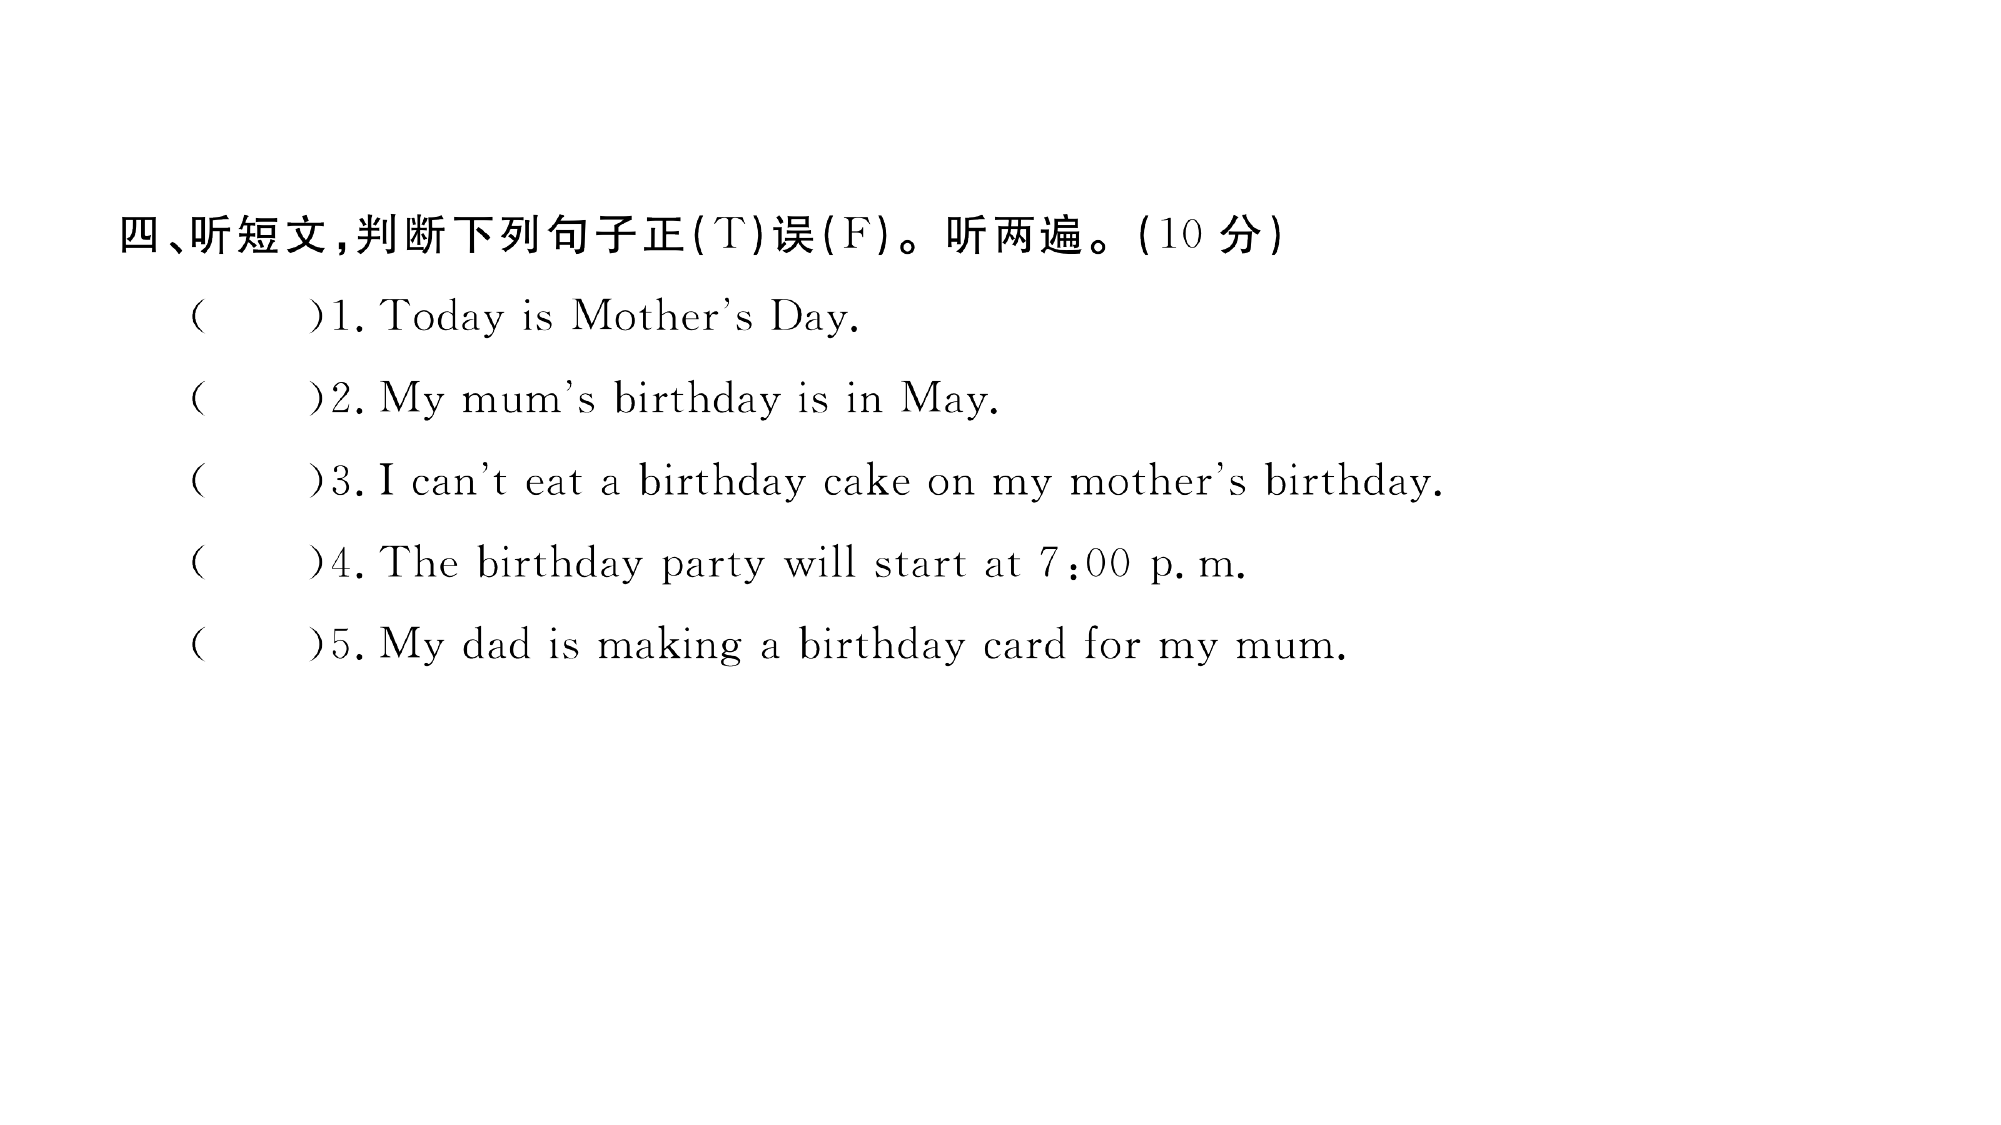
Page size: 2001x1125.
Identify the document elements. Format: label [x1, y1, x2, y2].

picture [118, 177, 2000, 696]
